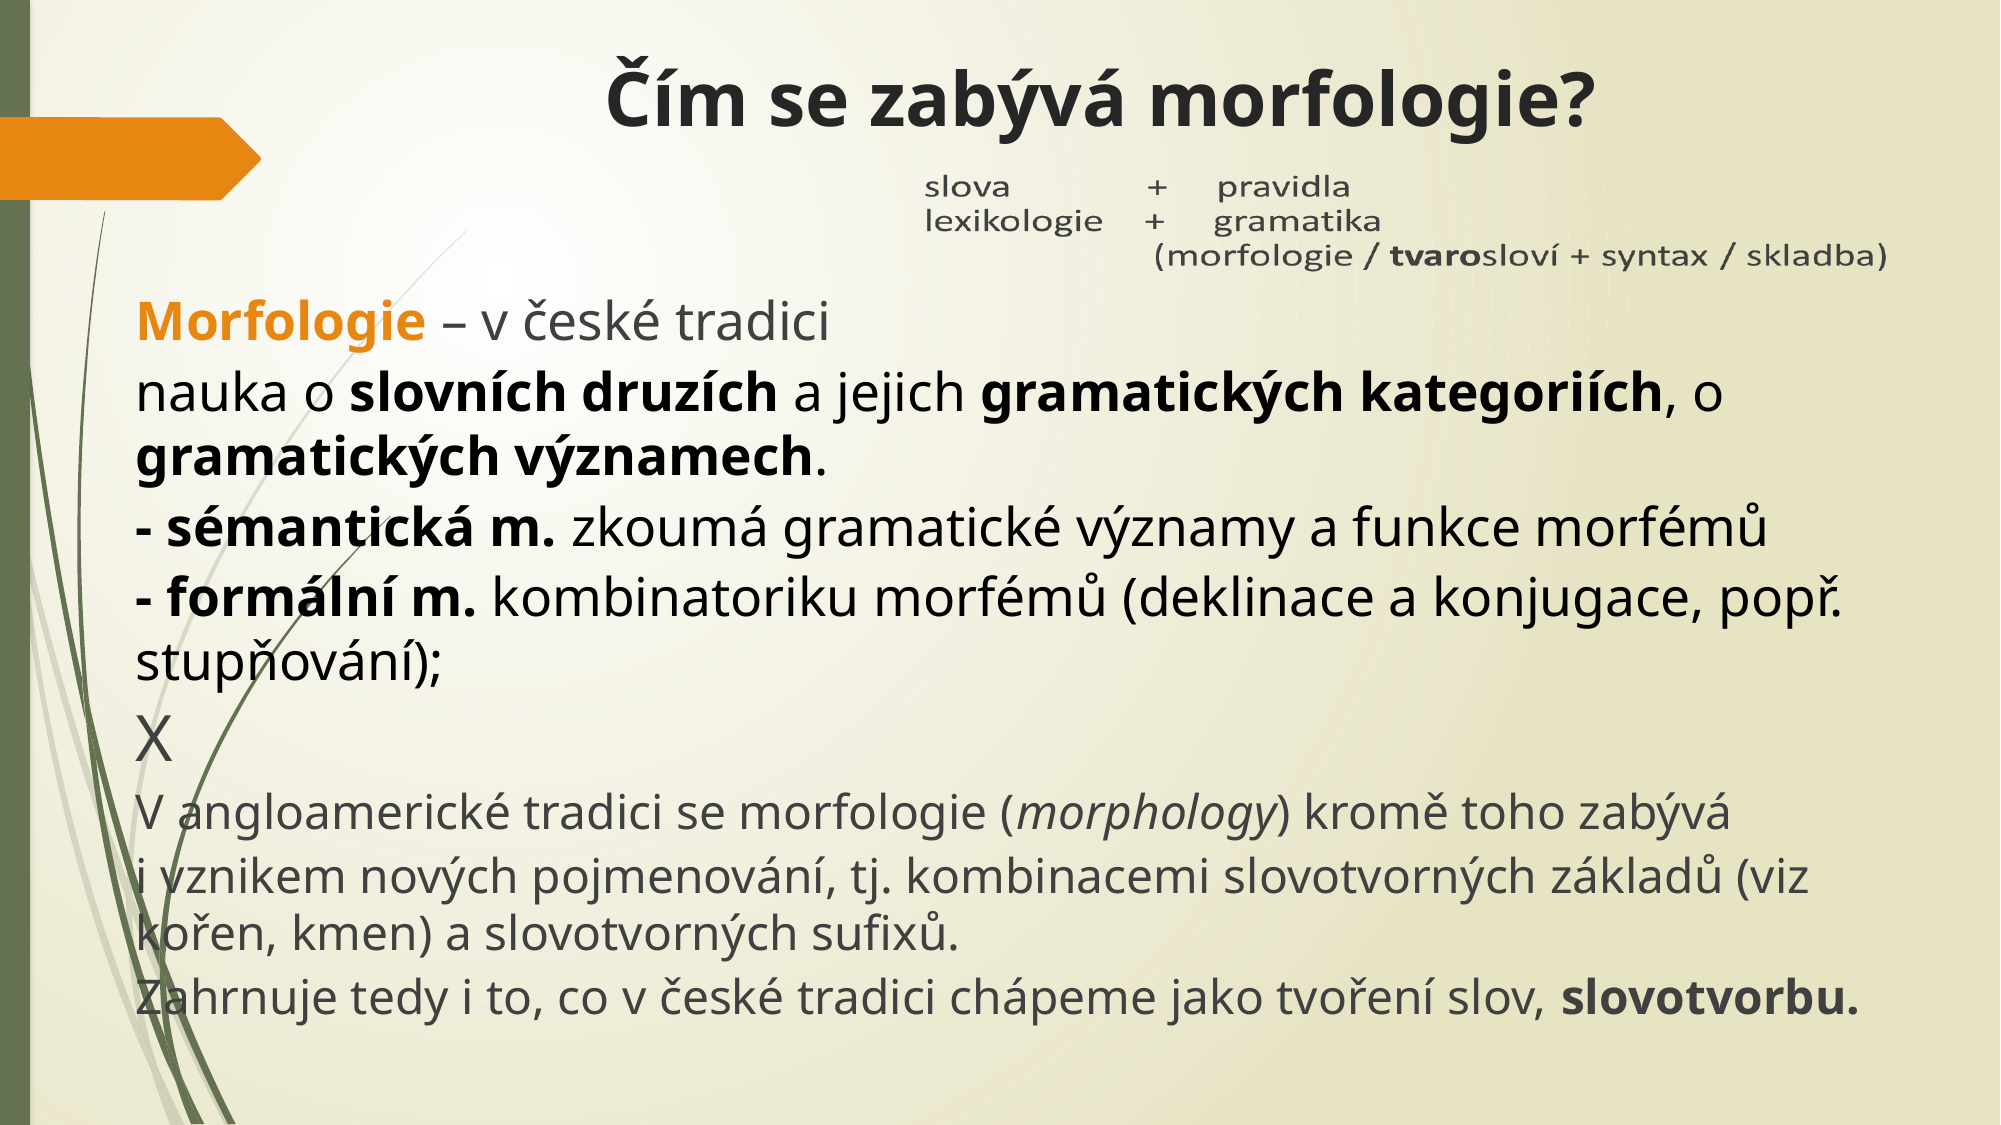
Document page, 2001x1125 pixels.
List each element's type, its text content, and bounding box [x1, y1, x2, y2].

picture [898, 156, 1914, 294]
title Čím se zabývá morfologie? [314, 44, 1888, 152]
list Morfologie – v české tradici nauka o slovních druzích a jejich gramatických kategoriích, o gramatických významech. - sémantická m. zkoumá gramatické významy a funkce morfémů - formální m. kombinatoriku morfémů (deklinace a konjugace, popř. stupňování); X V angloamerické tradici se morfologie (morphology) kromě toho zabývá i vznikem nových pojmenování, tj. kombinacemi slovotvorných základů (viz kořen, kmen) a slovotvorných sufixů. Zahrnuje tedy i to, co v české tradici chápeme jako tvoření slov, slovotvorbu. [120, 162, 1968, 1057]
